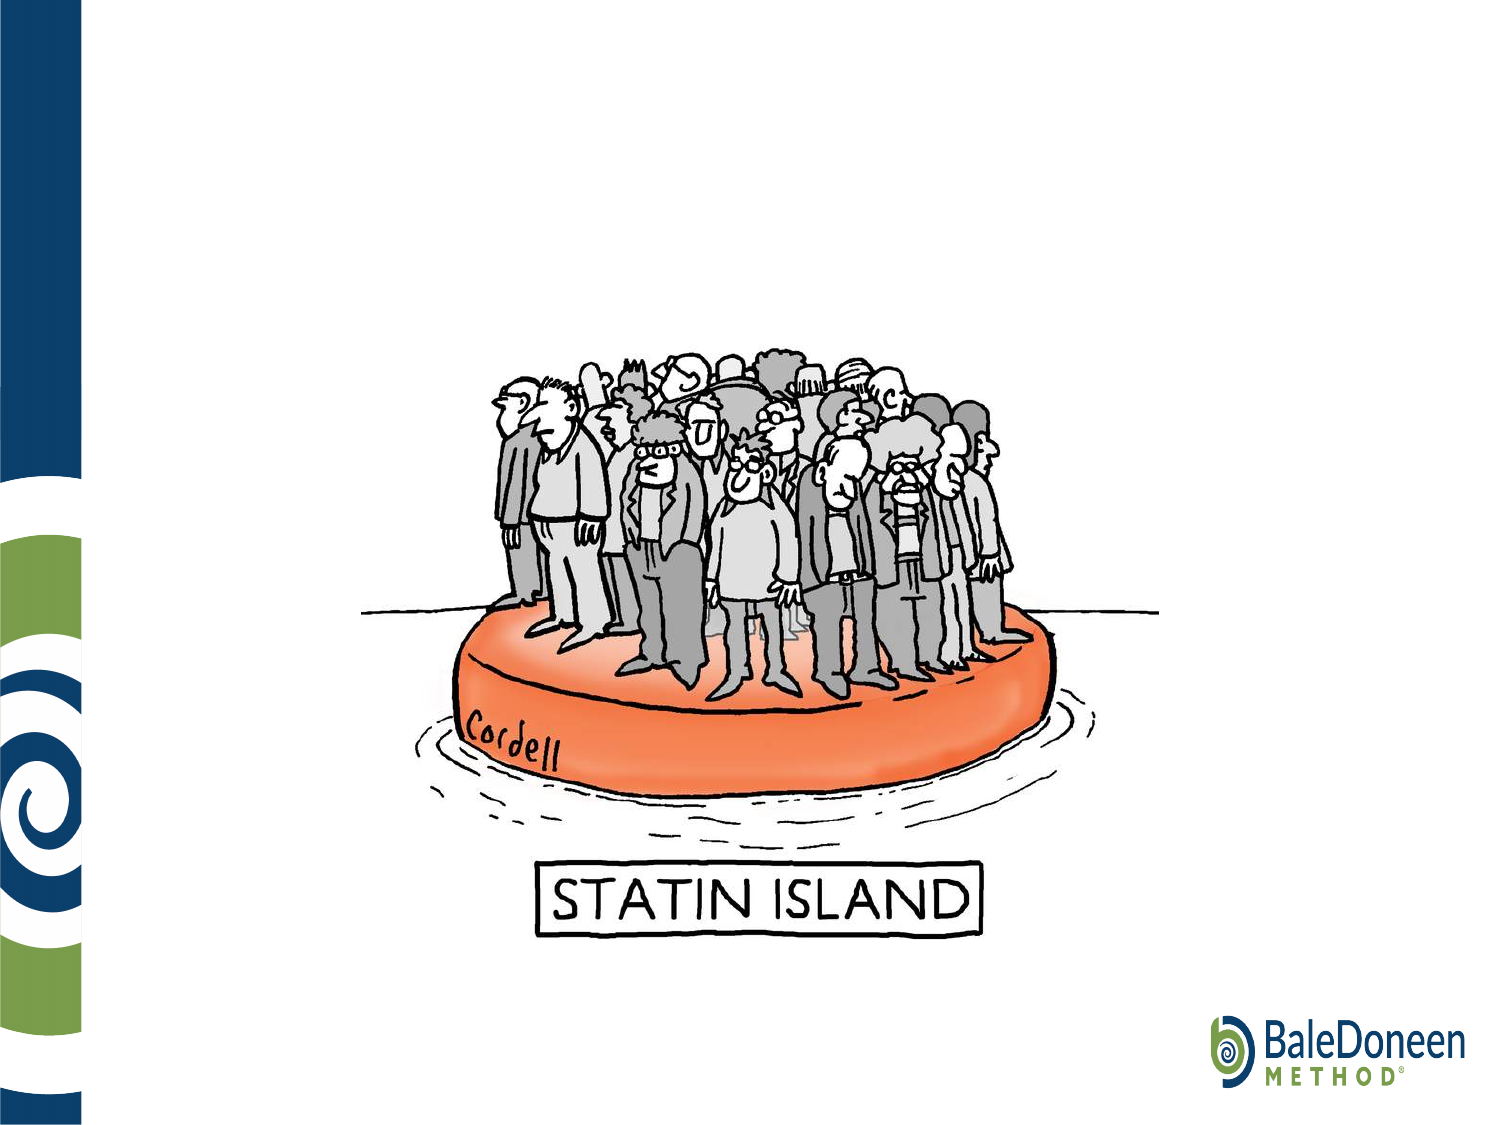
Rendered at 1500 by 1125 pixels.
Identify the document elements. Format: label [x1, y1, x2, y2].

picture [0, 0, 1500, 1125]
list [361, 284, 1159, 999]
